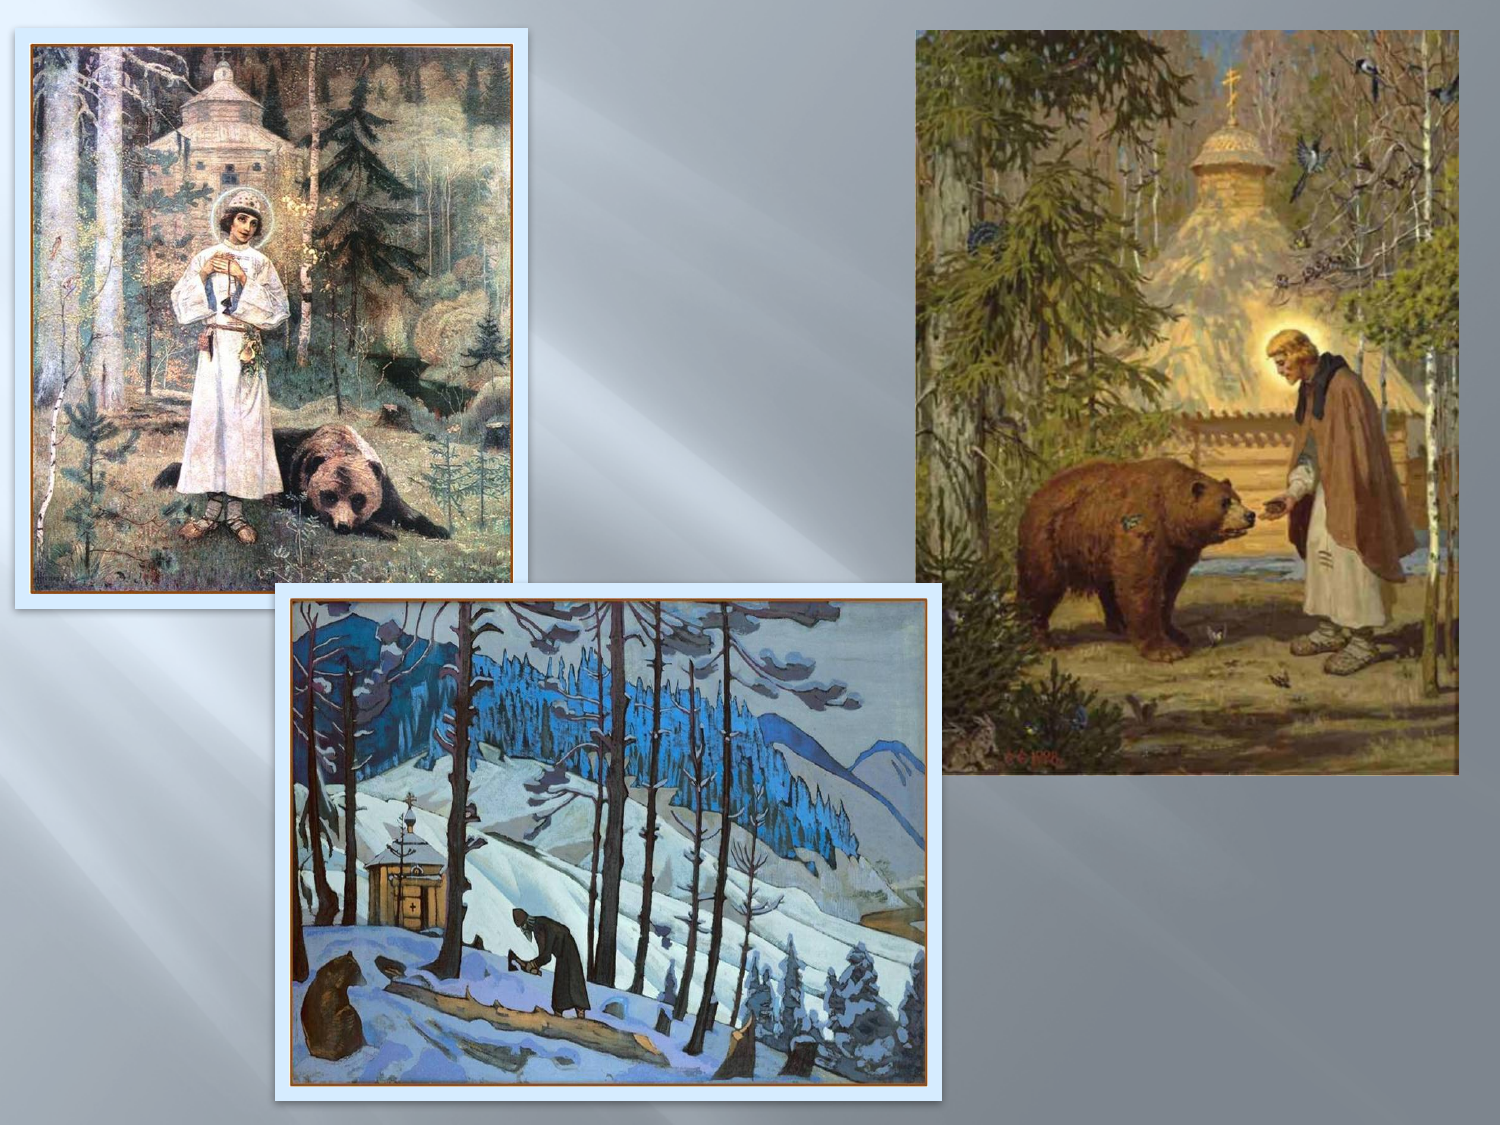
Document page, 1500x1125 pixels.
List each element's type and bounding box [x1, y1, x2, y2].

list [29, 42, 514, 595]
picture [288, 30, 1459, 1087]
